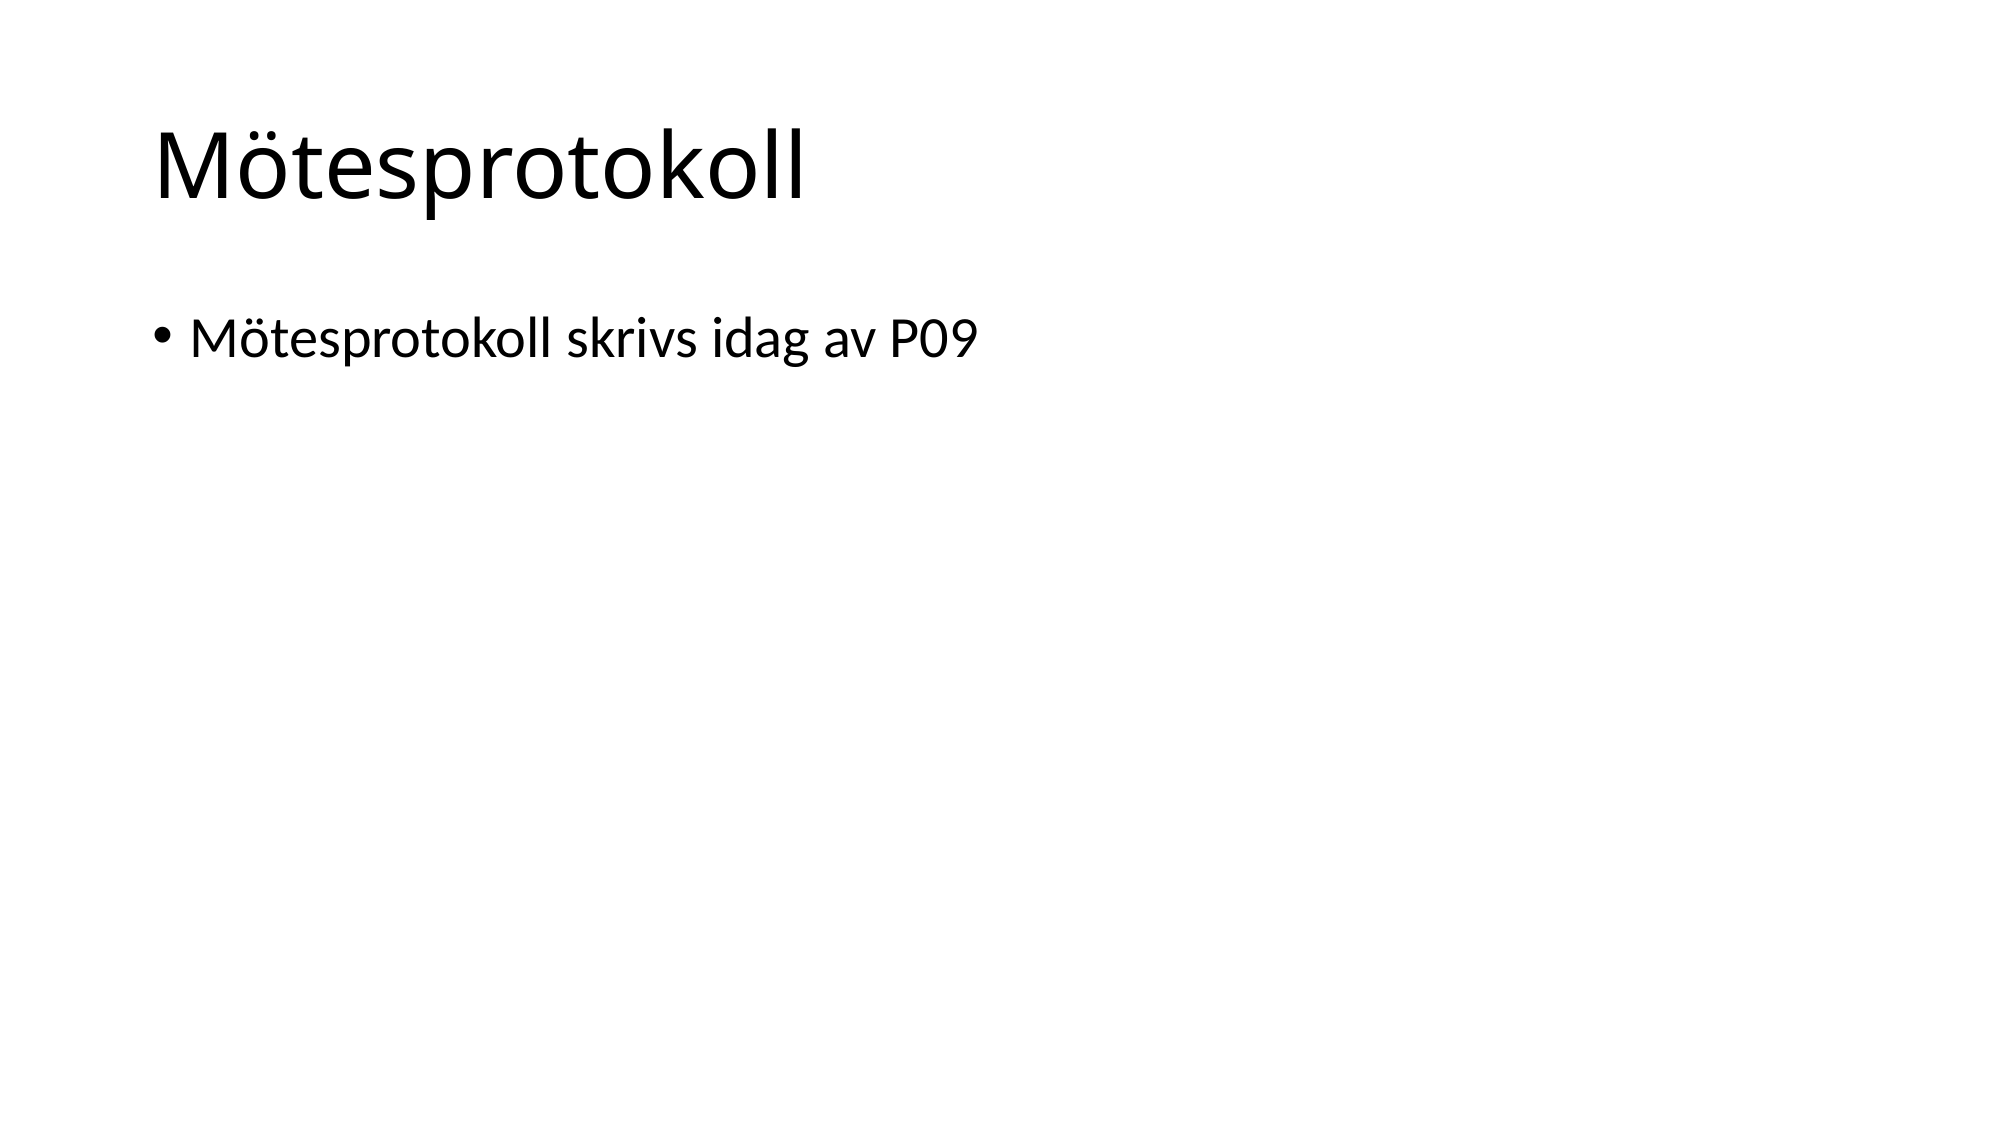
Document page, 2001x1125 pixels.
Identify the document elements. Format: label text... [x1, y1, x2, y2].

title Mötesprotokoll [137, 59, 1863, 278]
list Mötesprotokoll skrivs idag av P09 [137, 299, 1863, 1014]
